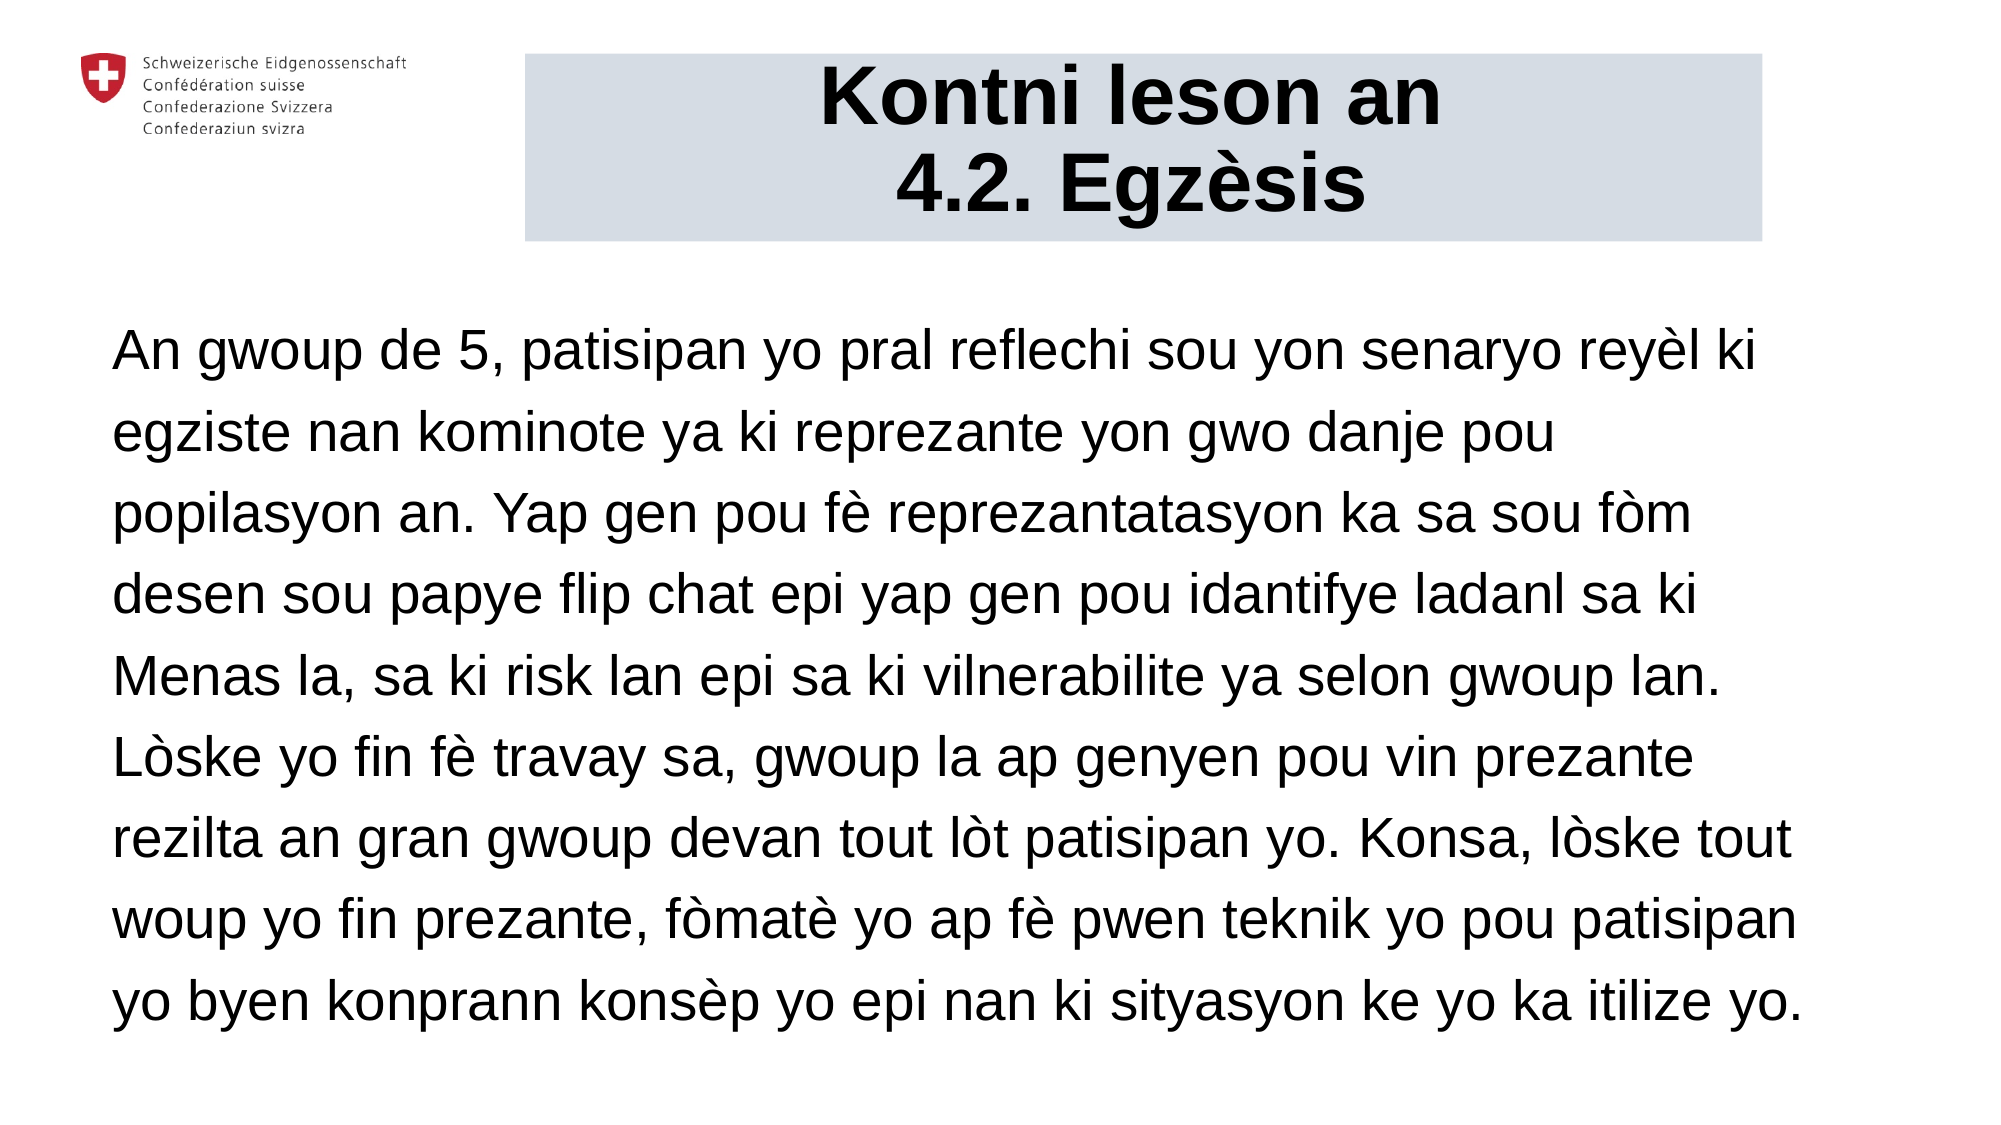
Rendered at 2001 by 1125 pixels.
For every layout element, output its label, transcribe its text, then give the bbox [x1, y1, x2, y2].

title Kontni leson an 4.2. Egzèsis [525, 53, 1763, 242]
picture [80, 53, 407, 134]
text_box An gwoup de 5, patisipan yo pral reflechi sou yon senaryo reyèl ki egziste nan kominote ya ki reprezante yon gwo danje pou popilasyon an. Yap gen pou fè reprezantatasyon ka sa sou fòm desen sou papye flip chat epi yap gen pou idantifye ladanl sa ki Menas la, sa ki risk lan epi sa ki vilnerabilite ya selon gwoup lan. Lòske yo fin fè travay sa, gwoup la ap genyen pou vin prezante rezilta an gran gwoup devan tout lòt patisipan yo. Konsa, lòske tout woup yo fin prezante, fòmatè yo ap fè pwen teknik yo pou patisipan yo byen konprann konsèp yo epi nan ki sityasyon ke yo ka itilize yo. [112, 299, 1813, 1100]
